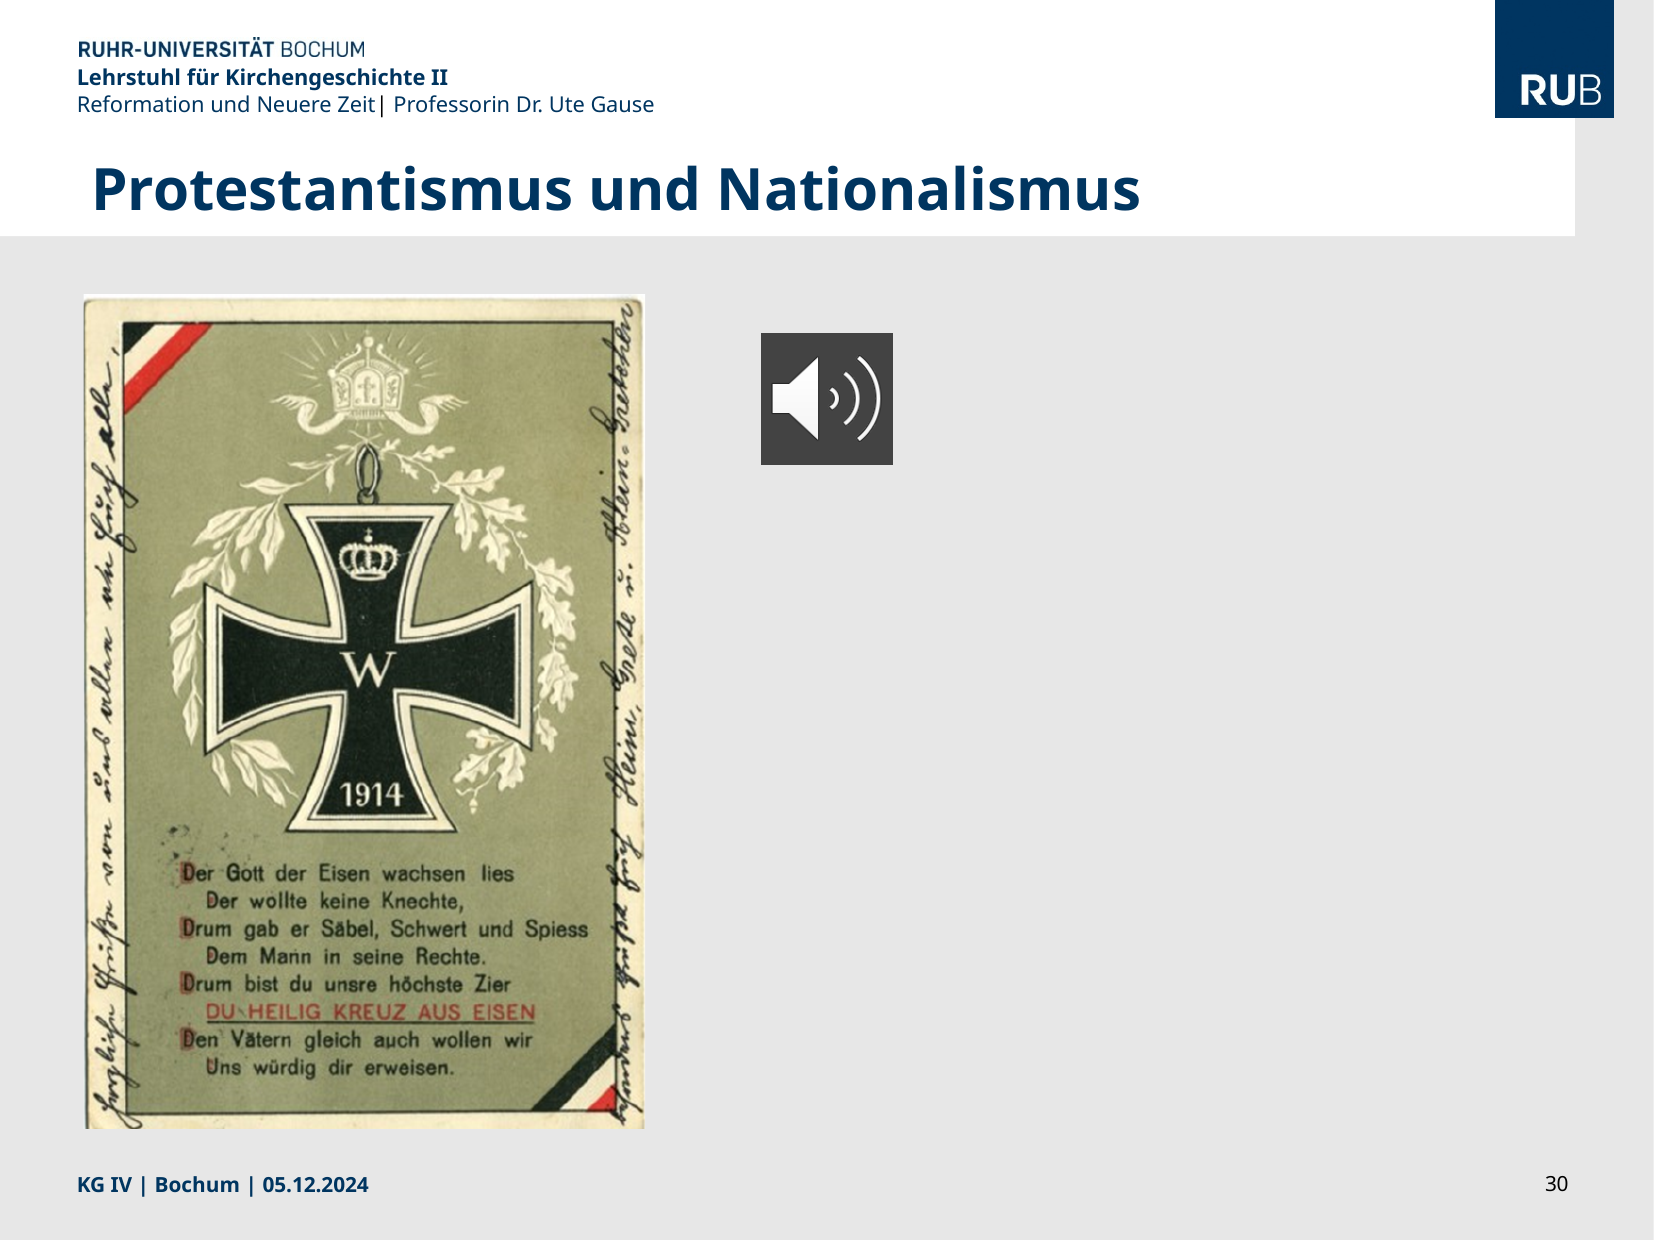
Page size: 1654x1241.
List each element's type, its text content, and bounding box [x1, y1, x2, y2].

picture [79, 37, 364, 57]
picture [1495, 0, 1614, 118]
text_box Lehrstuhl für Kirchengeschichte II Reformation und Neuere Zeit| Professorin Dr. Ute Gause [76, 64, 816, 117]
text_box Protestantismus und Nationalismus [76, 144, 1486, 230]
picture [759, 331, 894, 466]
picture [83, 294, 646, 1129]
text_box [78, 244, 1570, 1154]
text_box KG IV | Bochum | 05.12.2024 [76, 1171, 1460, 1197]
